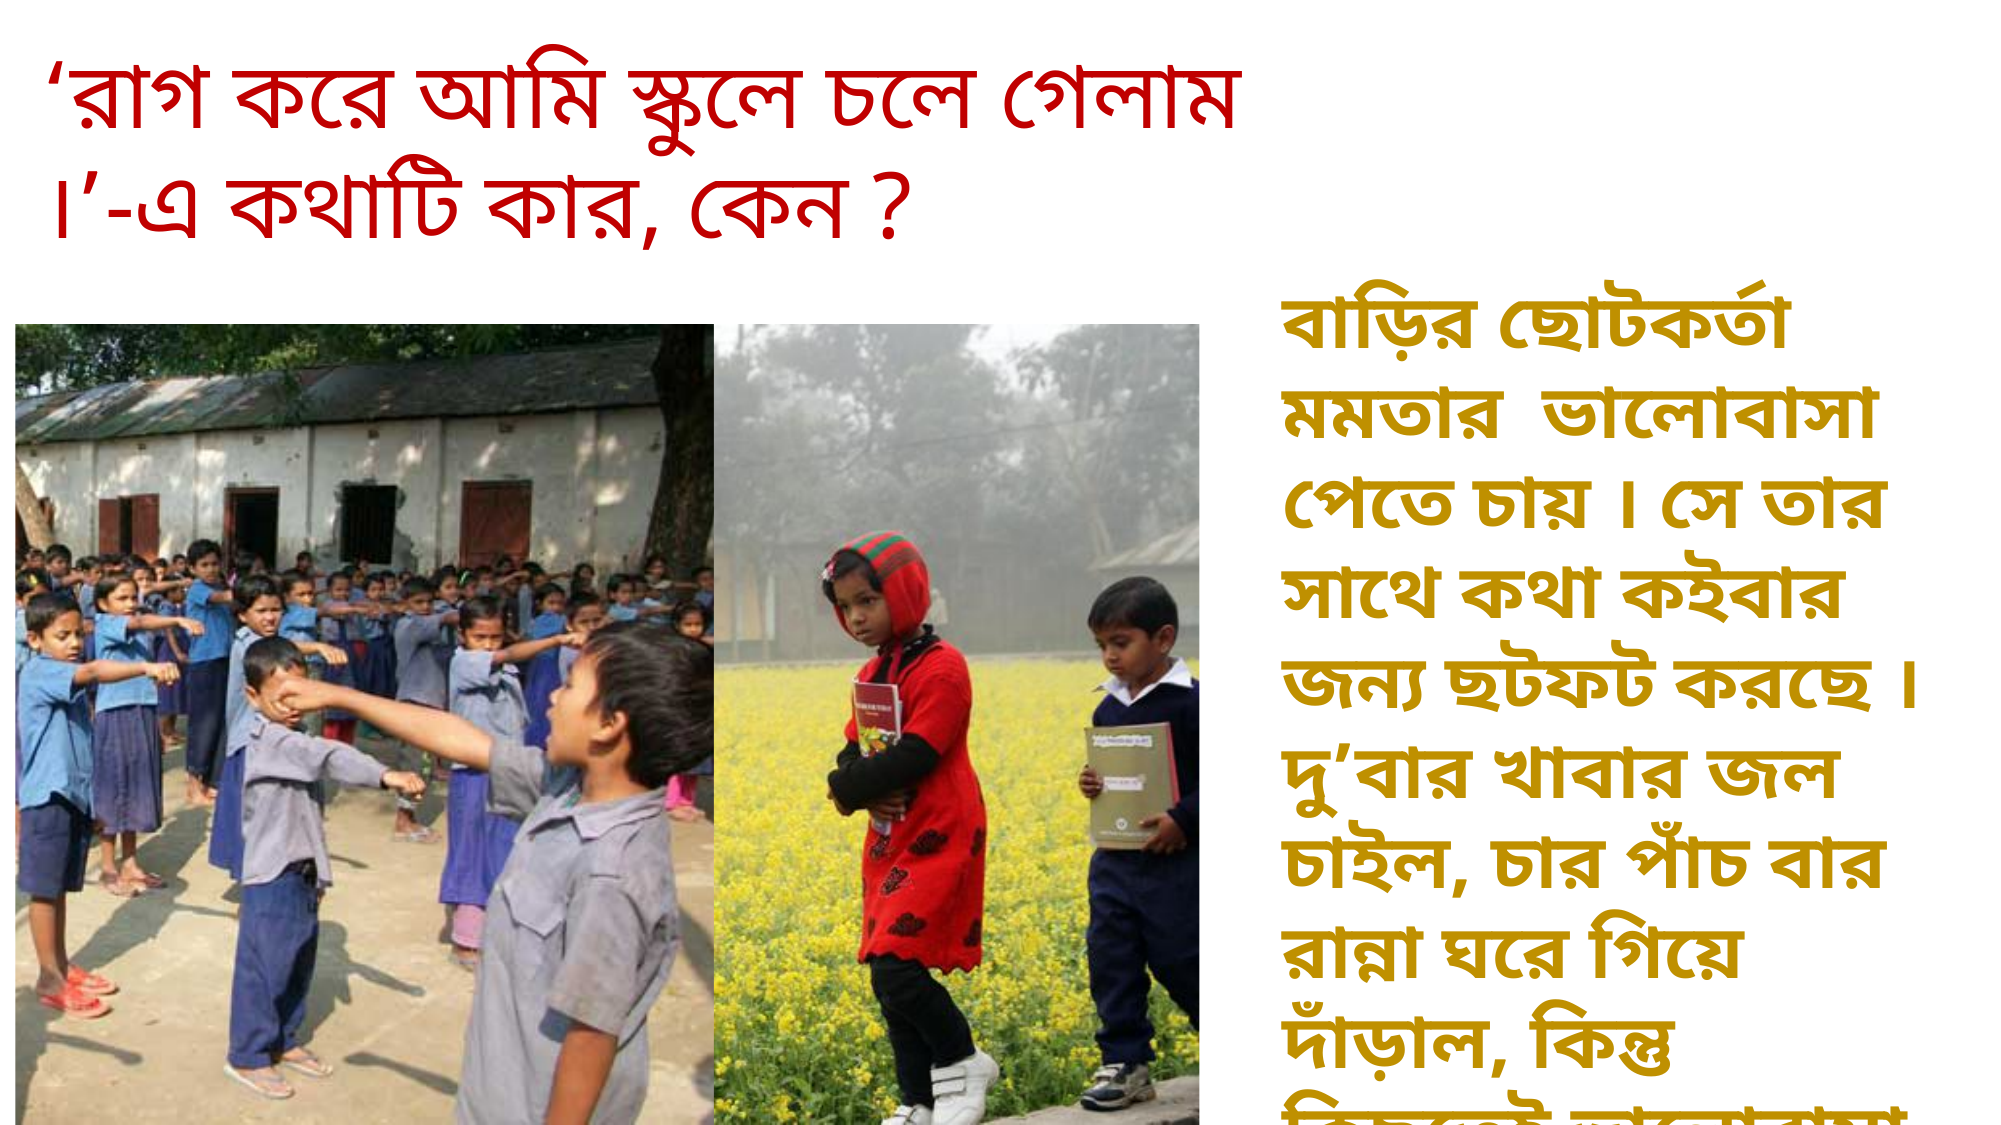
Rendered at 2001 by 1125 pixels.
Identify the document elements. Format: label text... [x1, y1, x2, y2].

text_box বাড়ির ছোটকর্তা মমতার ভালোবাসা পেতে চায় । সে তার সাথে কথা কইবার জন্য ছটফট করছে । দু’বার খাবার জল চাইল, চার পাঁচ বার রান্না ঘরে গিয়ে দাঁড়াল, কিন্তু কিছুতেই ভালোবাসা না পেয়ে রাগ করল । [1267, 266, 1975, 1125]
picture [15, 324, 1200, 1125]
text_box ‘রাগ করে আমি স্কুলে চলে গেলাম ।’-এ কথাটি কার, কেন ? [26, 29, 1358, 264]
